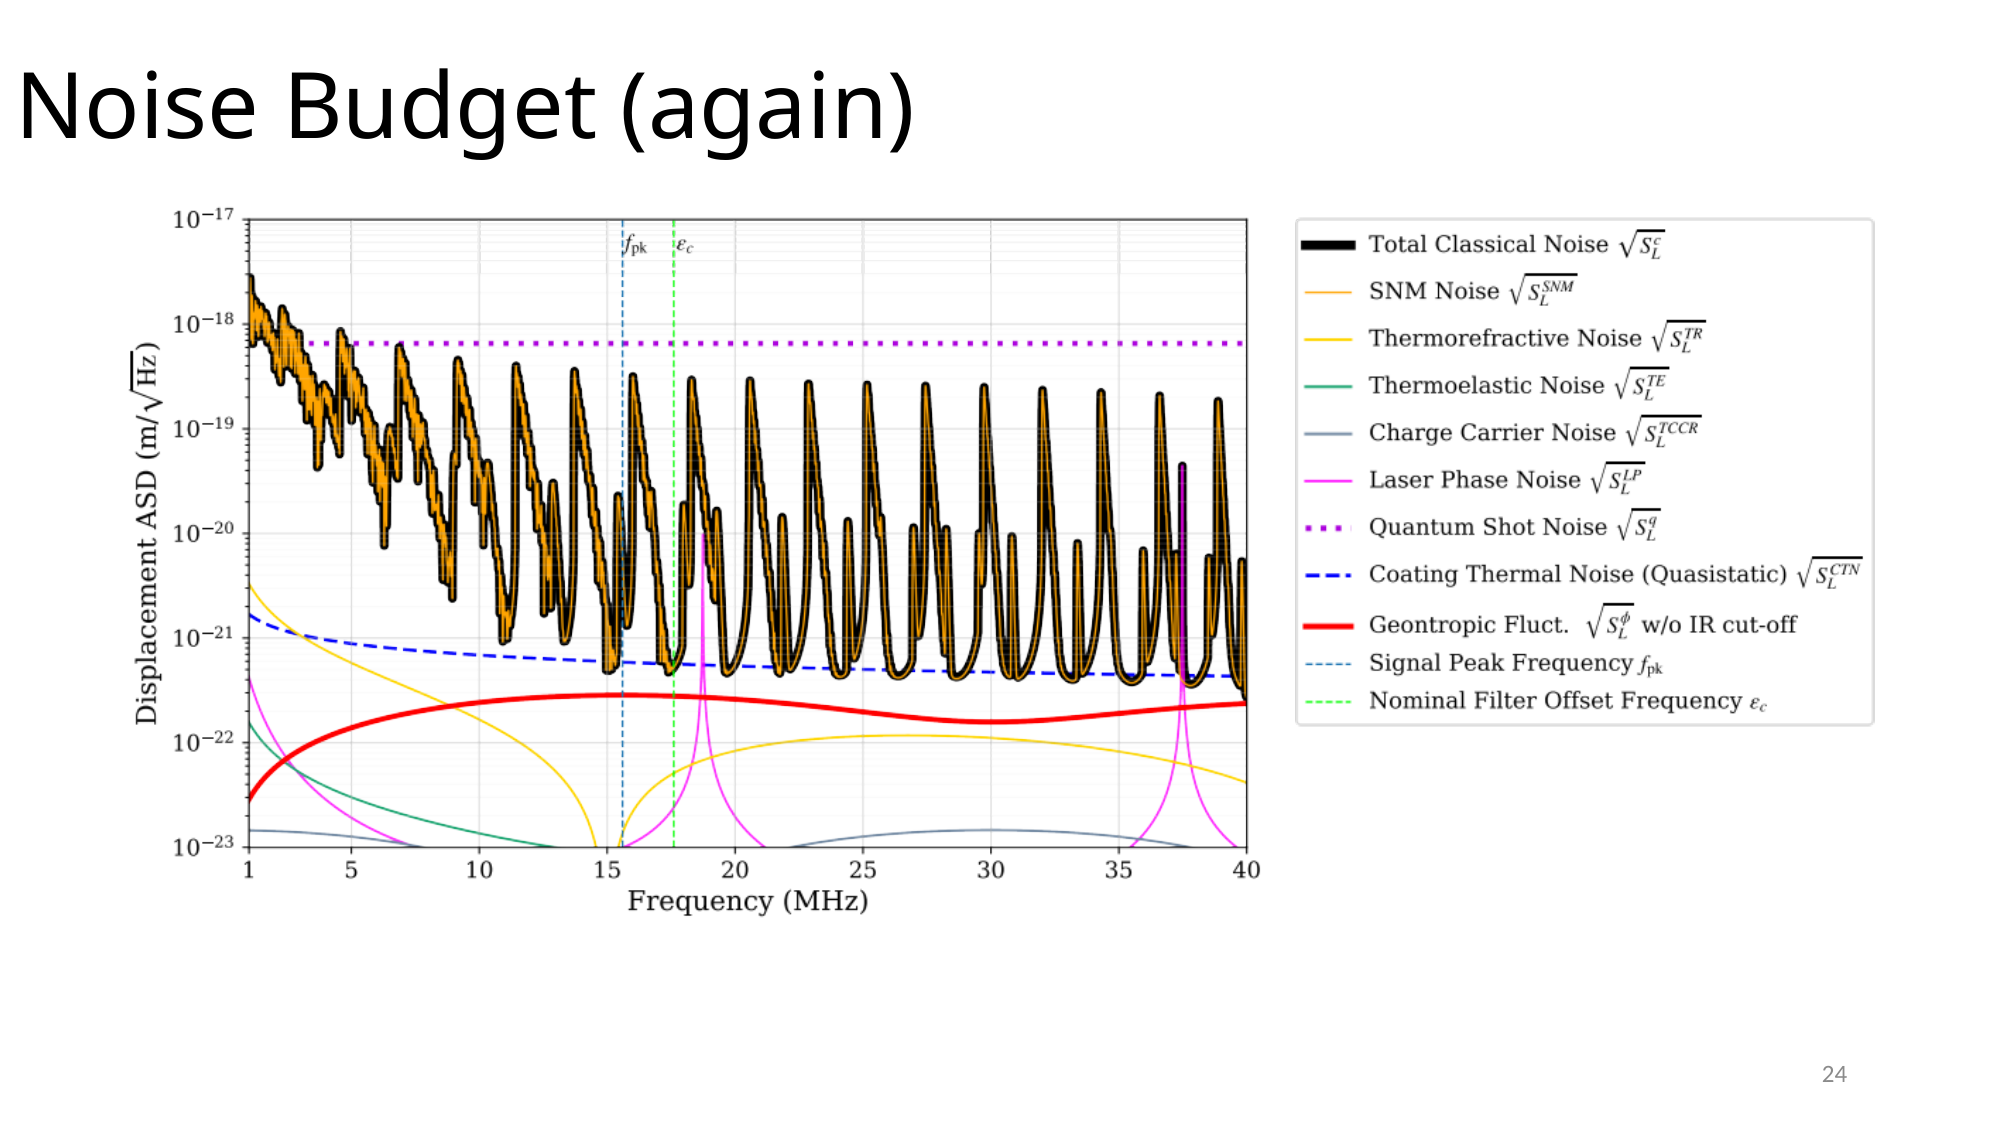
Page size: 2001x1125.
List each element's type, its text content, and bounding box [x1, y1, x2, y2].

title Noise Budget (again) [0, 0, 1725, 218]
slide_number 24 [1412, 1042, 1863, 1103]
picture [122, 204, 1878, 921]
